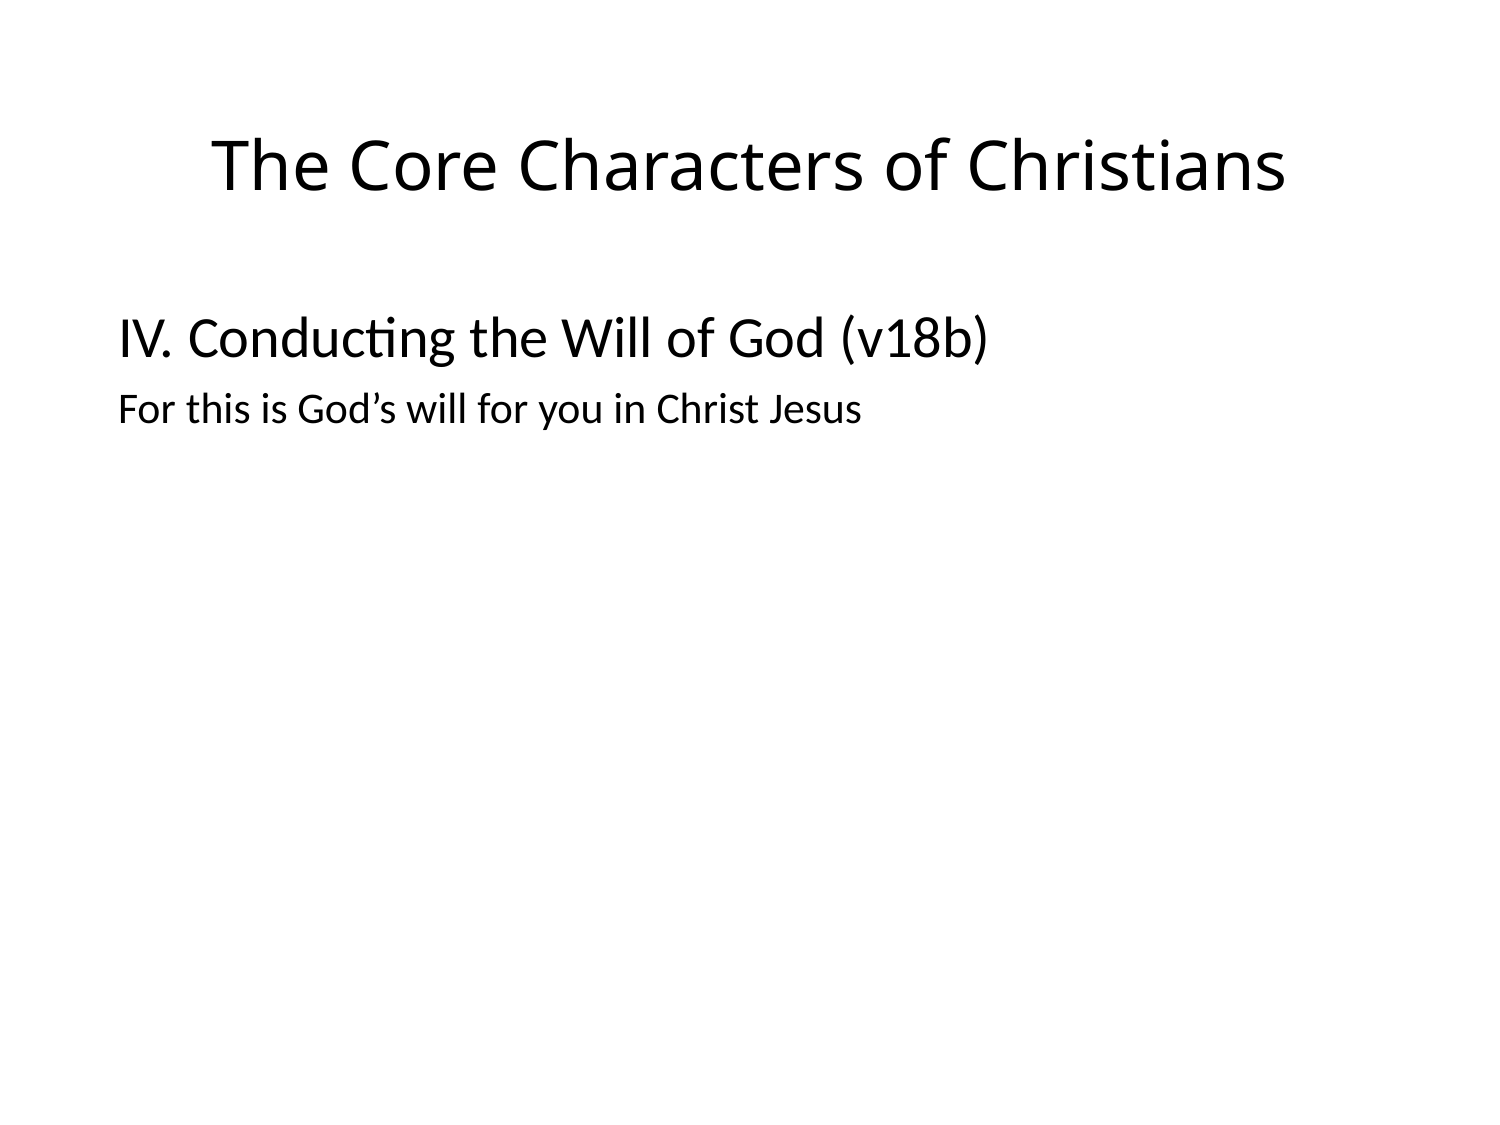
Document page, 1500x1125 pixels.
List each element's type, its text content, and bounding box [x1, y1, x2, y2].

list IV. Conducting the Will of God (v18b) For this is God’s will for you in Christ Jesus [103, 299, 1397, 1014]
title The Core Characters of Christians [103, 59, 1397, 278]
